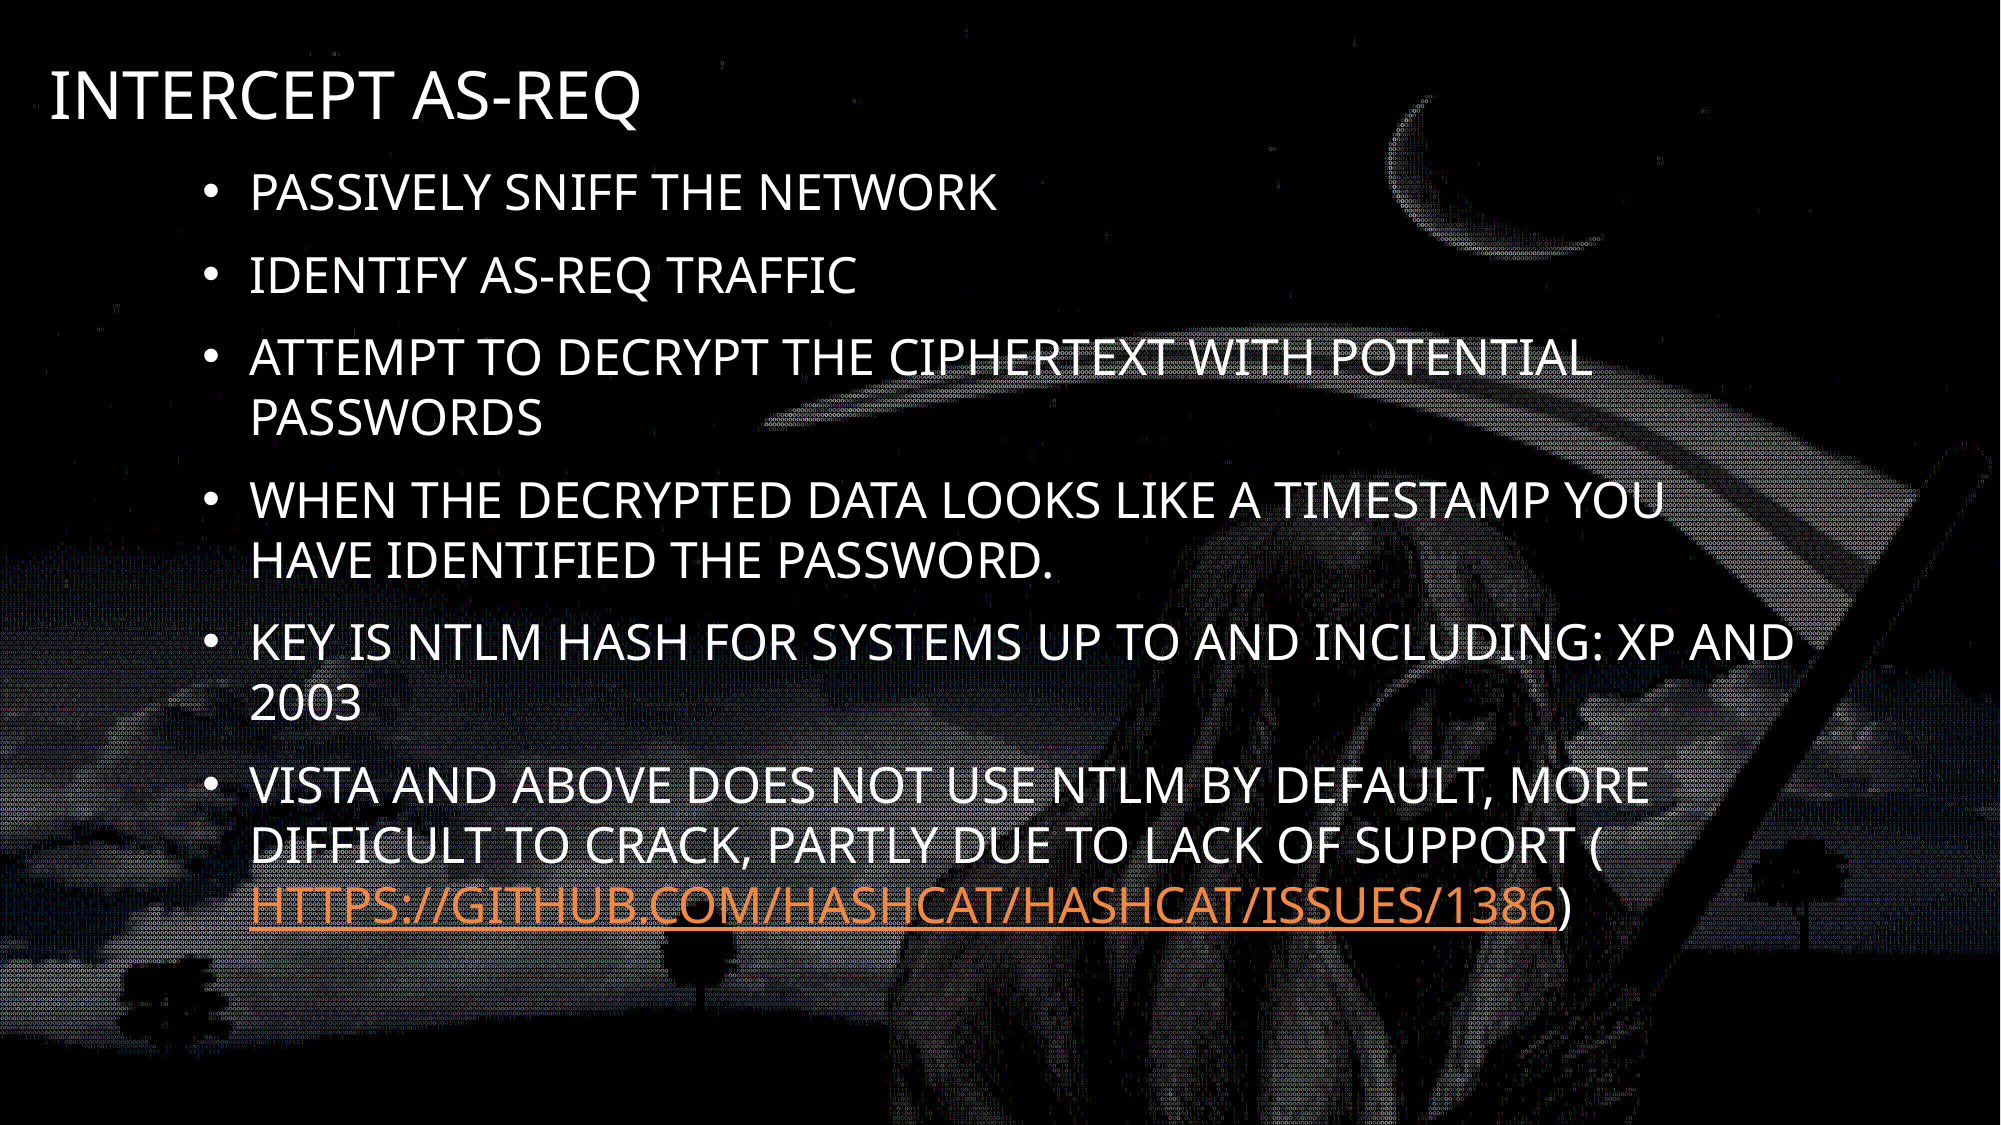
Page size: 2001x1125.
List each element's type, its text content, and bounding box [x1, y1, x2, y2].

list Passively sniff the network Identify AS-REQ traffic Attempt to decrypt the ciphertext with potential passwords When the decrypted data looks like a timestamp you have identified the password. Key is NTLM hash for systems up to and including: XP and 2003 Vista and above does not use NTLM by default, more difficult to crack, partly due to lack of support (https://github.com/hashcat/hashcat/issues/1386) [187, 222, 1813, 950]
picture [0, 0, 2001, 1125]
title Intercept AS-REQ [34, 18, 1660, 168]
